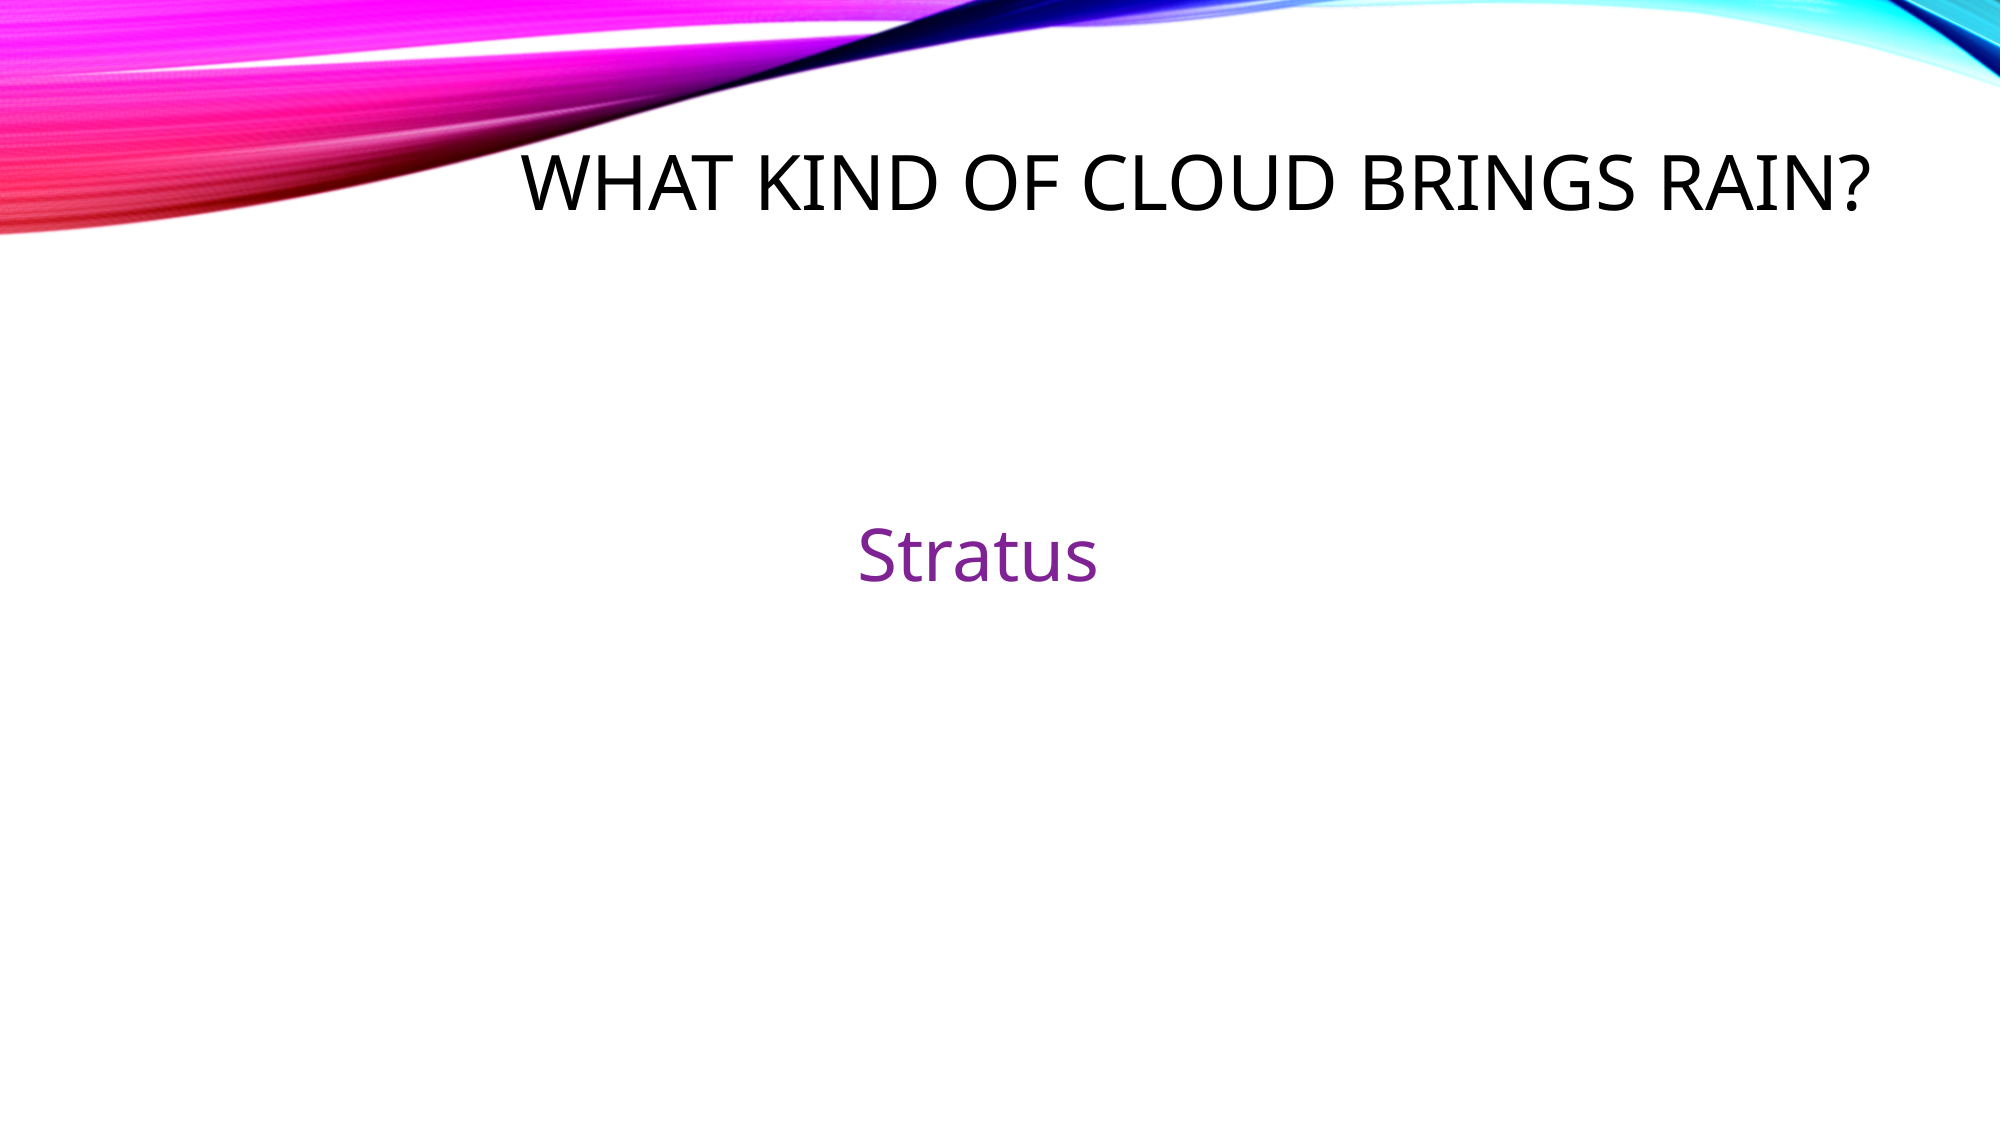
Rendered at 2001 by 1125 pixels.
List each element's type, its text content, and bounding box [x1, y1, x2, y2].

picture [0, 0, 2000, 237]
text_box Stratus [842, 500, 1843, 604]
picture [1890, 0, 2000, 75]
title What kind of cloud brings rain? [474, 125, 1888, 338]
picture [1910, 0, 2000, 45]
